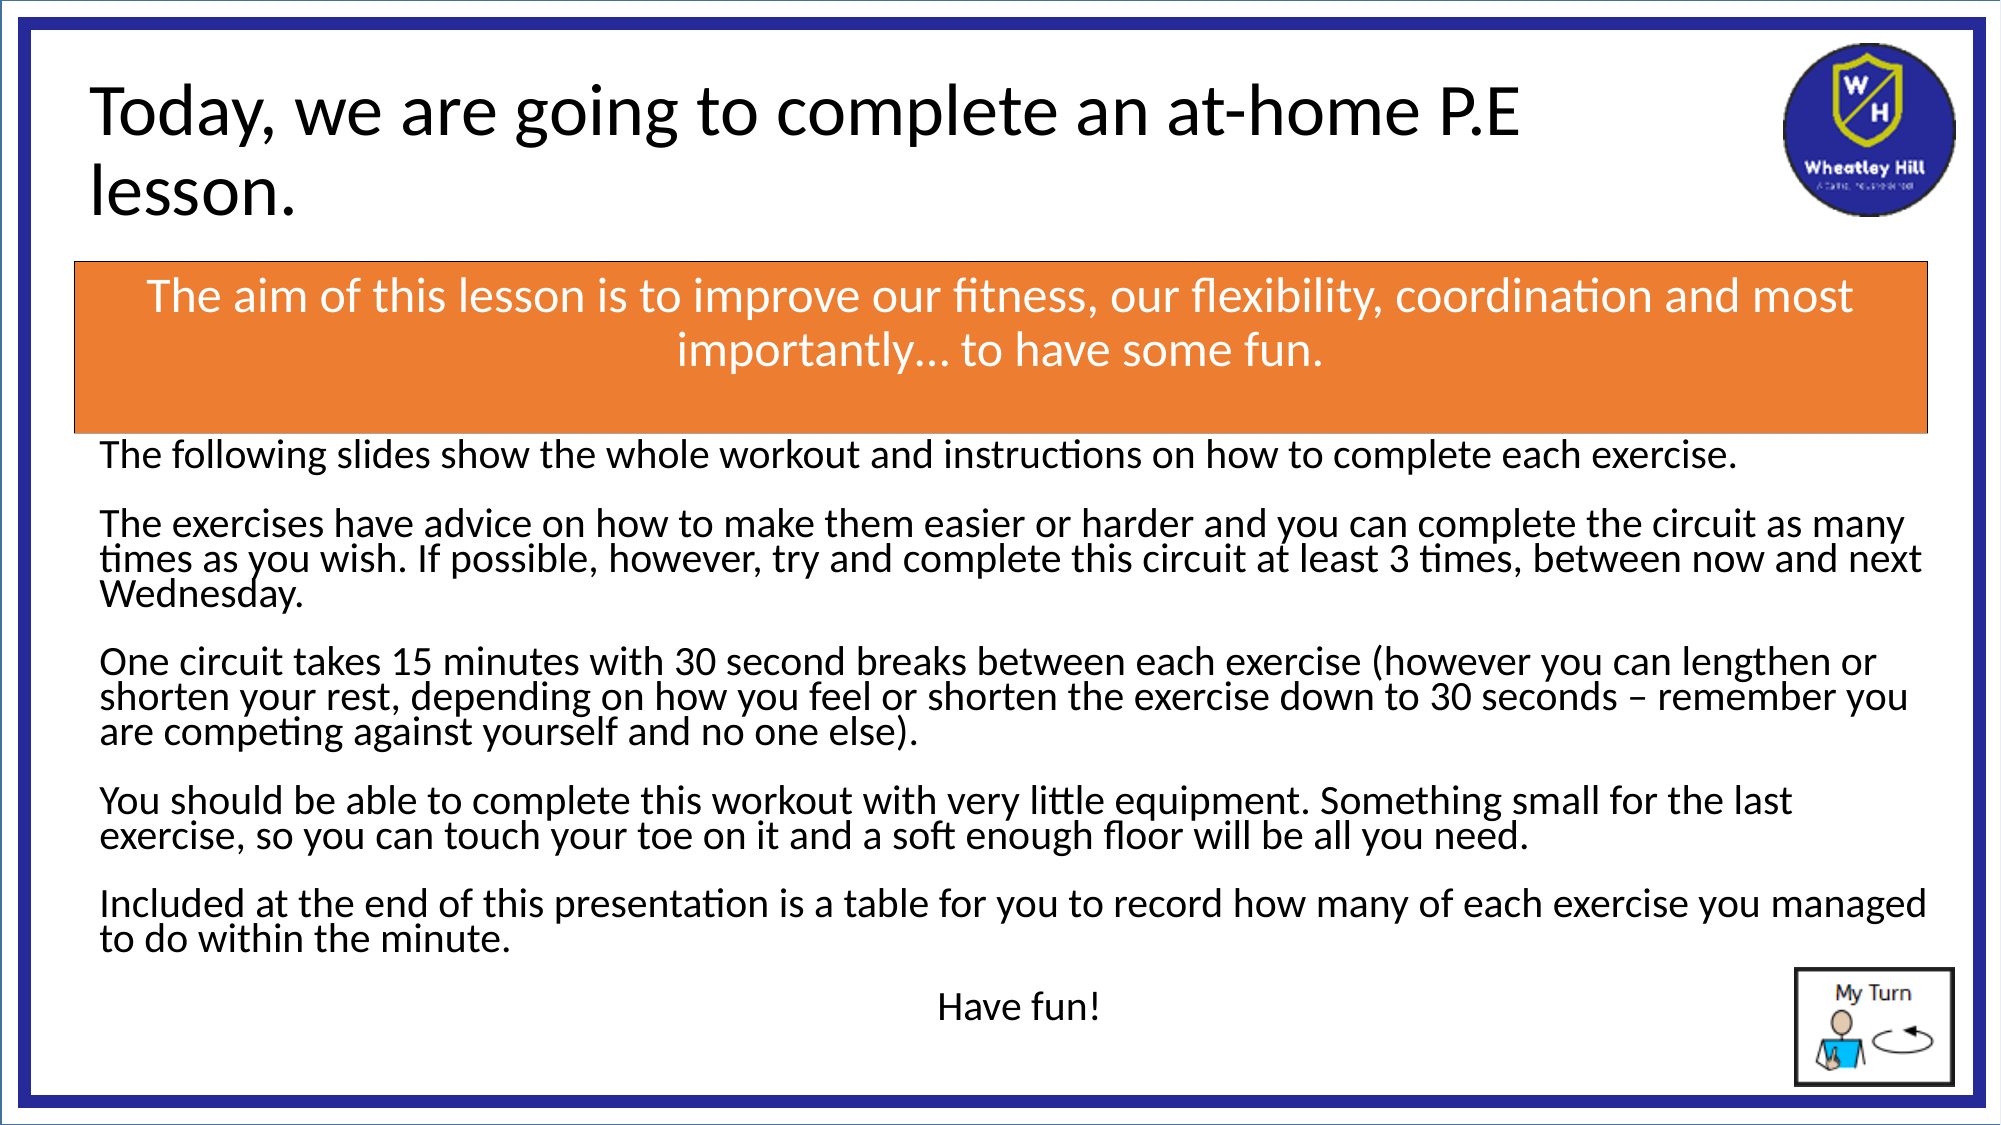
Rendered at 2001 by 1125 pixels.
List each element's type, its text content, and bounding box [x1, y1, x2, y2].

text_box The aim of this lesson is to improve our fitness, our flexibility, coordination and most importantly… to have some fun. [74, 261, 1928, 433]
title Today, we are going to complete an at-home P.E lesson. [74, 63, 1652, 241]
picture [0, 0, 2001, 1125]
list The following slides show the whole workout and instructions on how to complete each exercise. The exercises have advice on how to make them easier or harder and you can complete the circuit as many times as you wish. If possible, however, try and complete this circuit at least 3 times, between now and next Wednesday. One circuit takes 15 minutes with 30 second breaks between each exercise (however you can lengthen or shorten your rest, depending on how you feel or shorten the exercise down to 30 seconds – remember you are competing against yourself and no one else). You should be able to complete this workout with very little equipment. Something small for the last exercise, so you can touch your toe on it and a soft enough floor will be all you need. Included at the end of this presentation is a table for you to record how many of each exercise you managed to do within the minute. Have fun! [46, 433, 1955, 1088]
